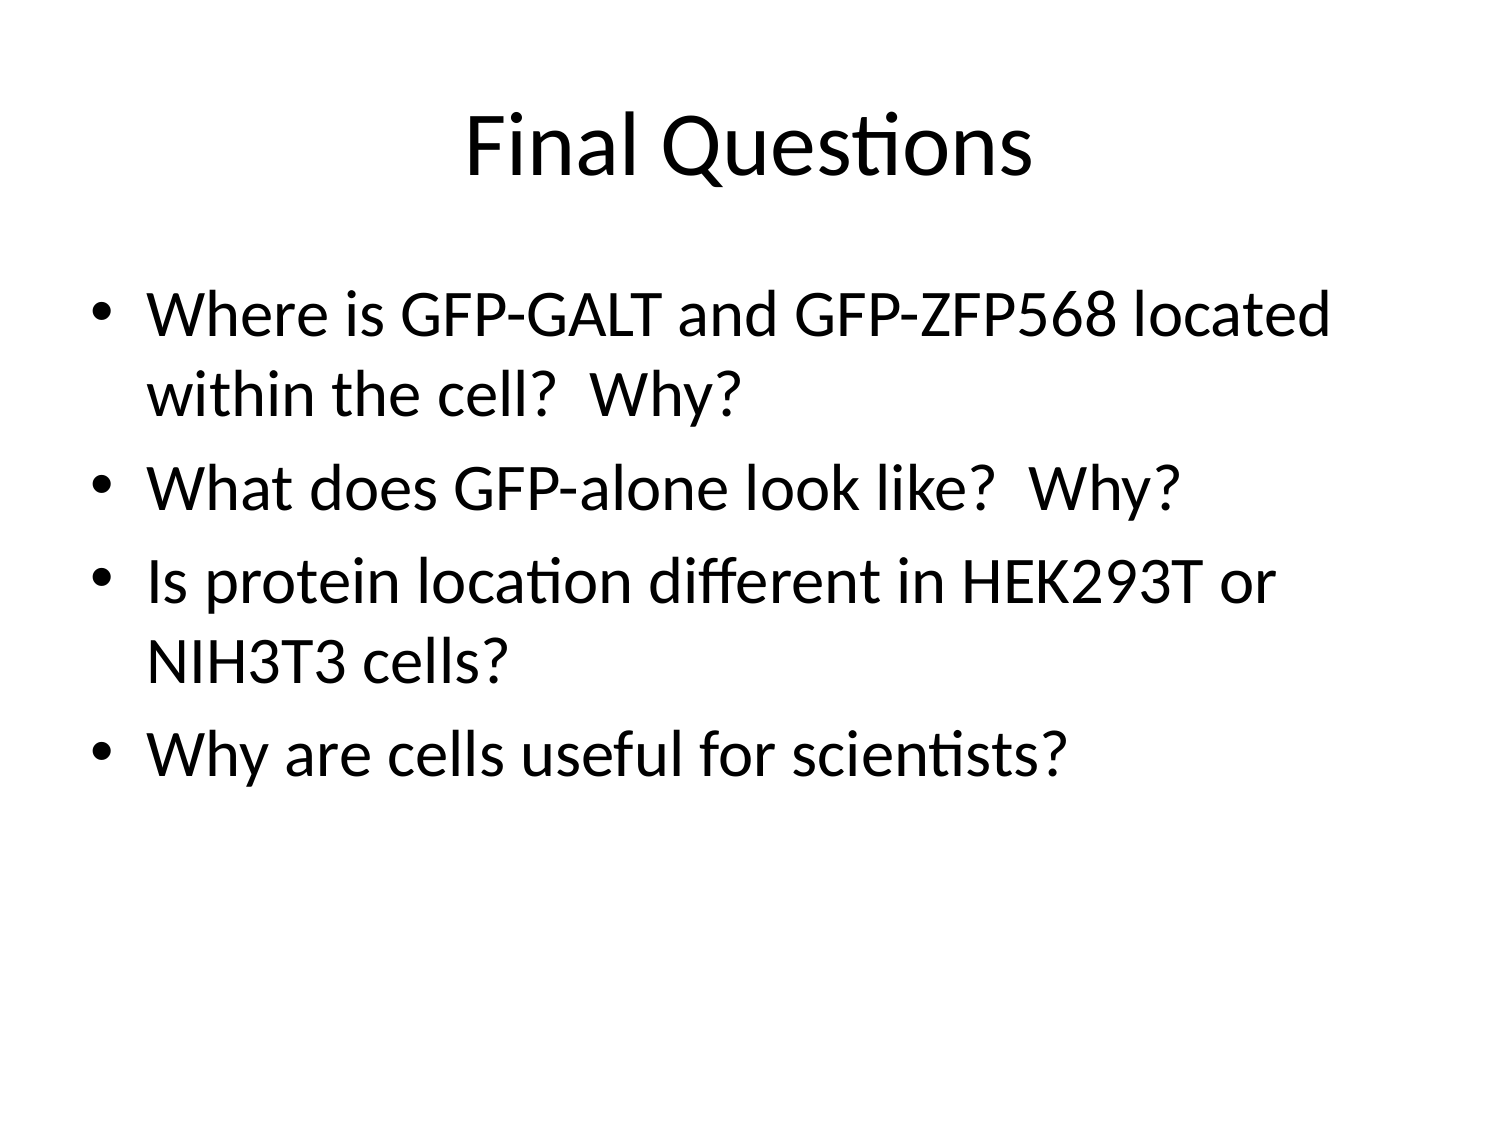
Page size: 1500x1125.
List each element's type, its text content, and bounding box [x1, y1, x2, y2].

title Final Questions [75, 45, 1425, 233]
list Where is GFP-GALT and GFP-ZFP568 located within the cell? Why? What does GFP-alone look like? Why? Is protein location different in HEK293T or NIH3T3 cells? Why are cells useful for scientists? [75, 262, 1425, 1005]
